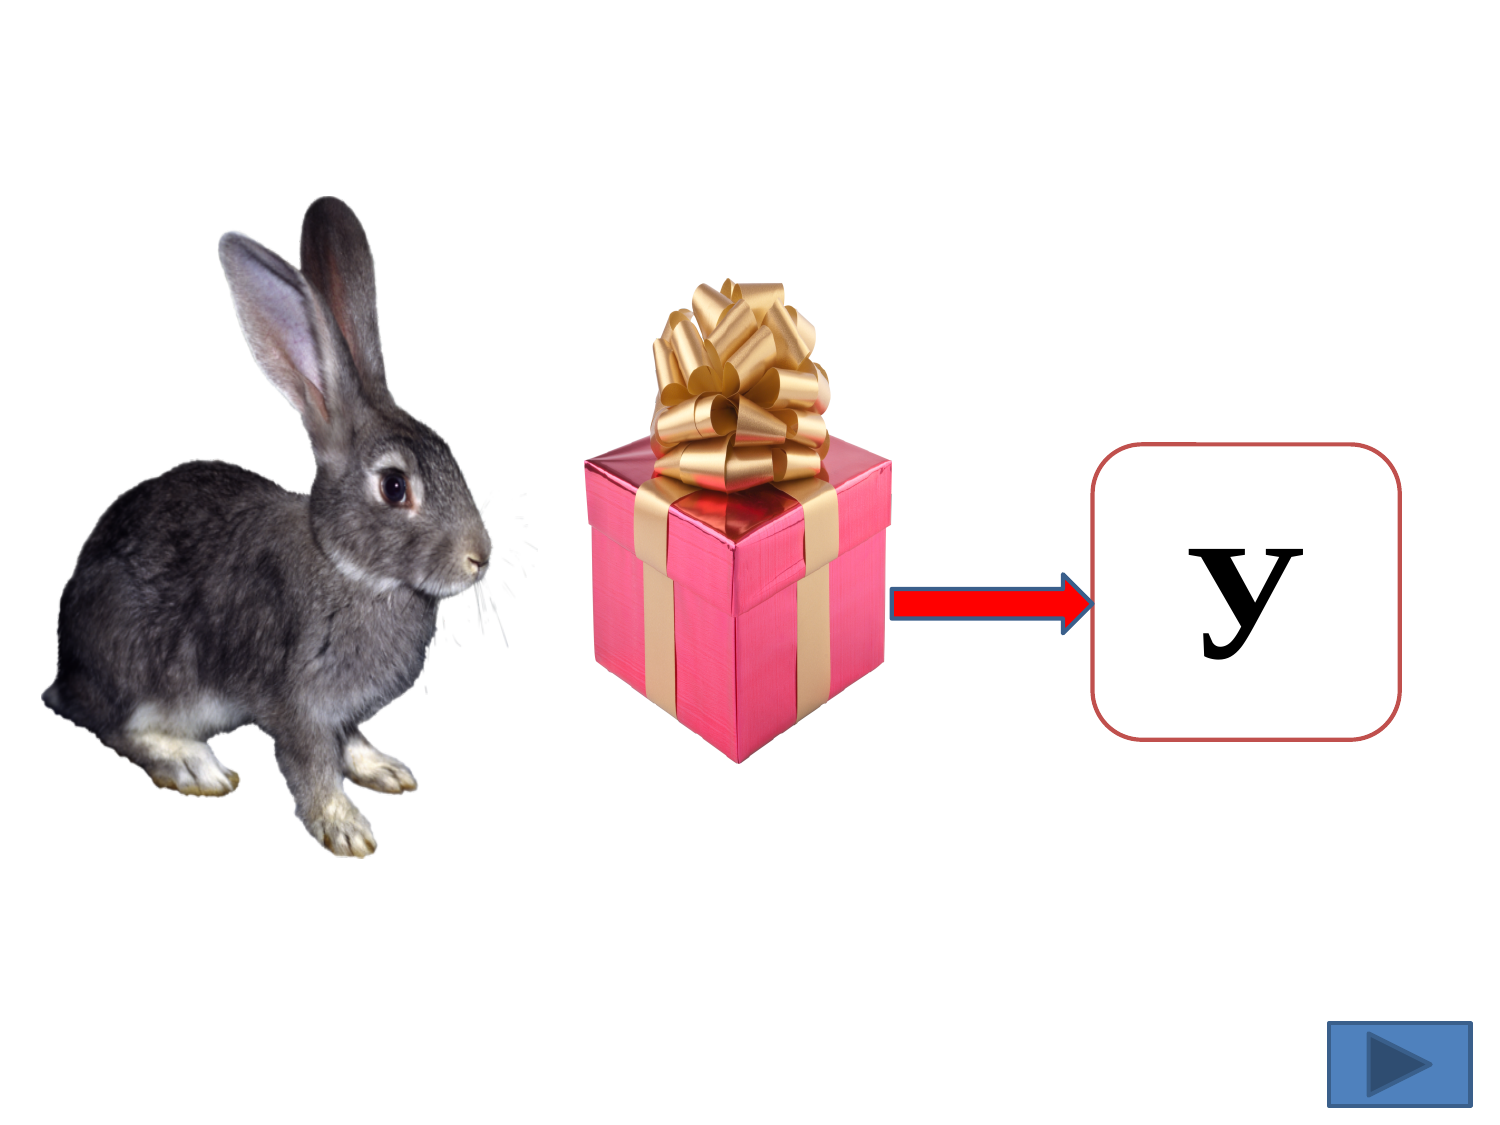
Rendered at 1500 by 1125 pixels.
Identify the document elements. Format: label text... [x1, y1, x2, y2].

picture [41, 195, 538, 859]
text_box [1327, 1021, 1473, 1108]
picture [584, 278, 892, 764]
text_box У [1090, 442, 1402, 742]
text_box [897, 572, 1095, 636]
